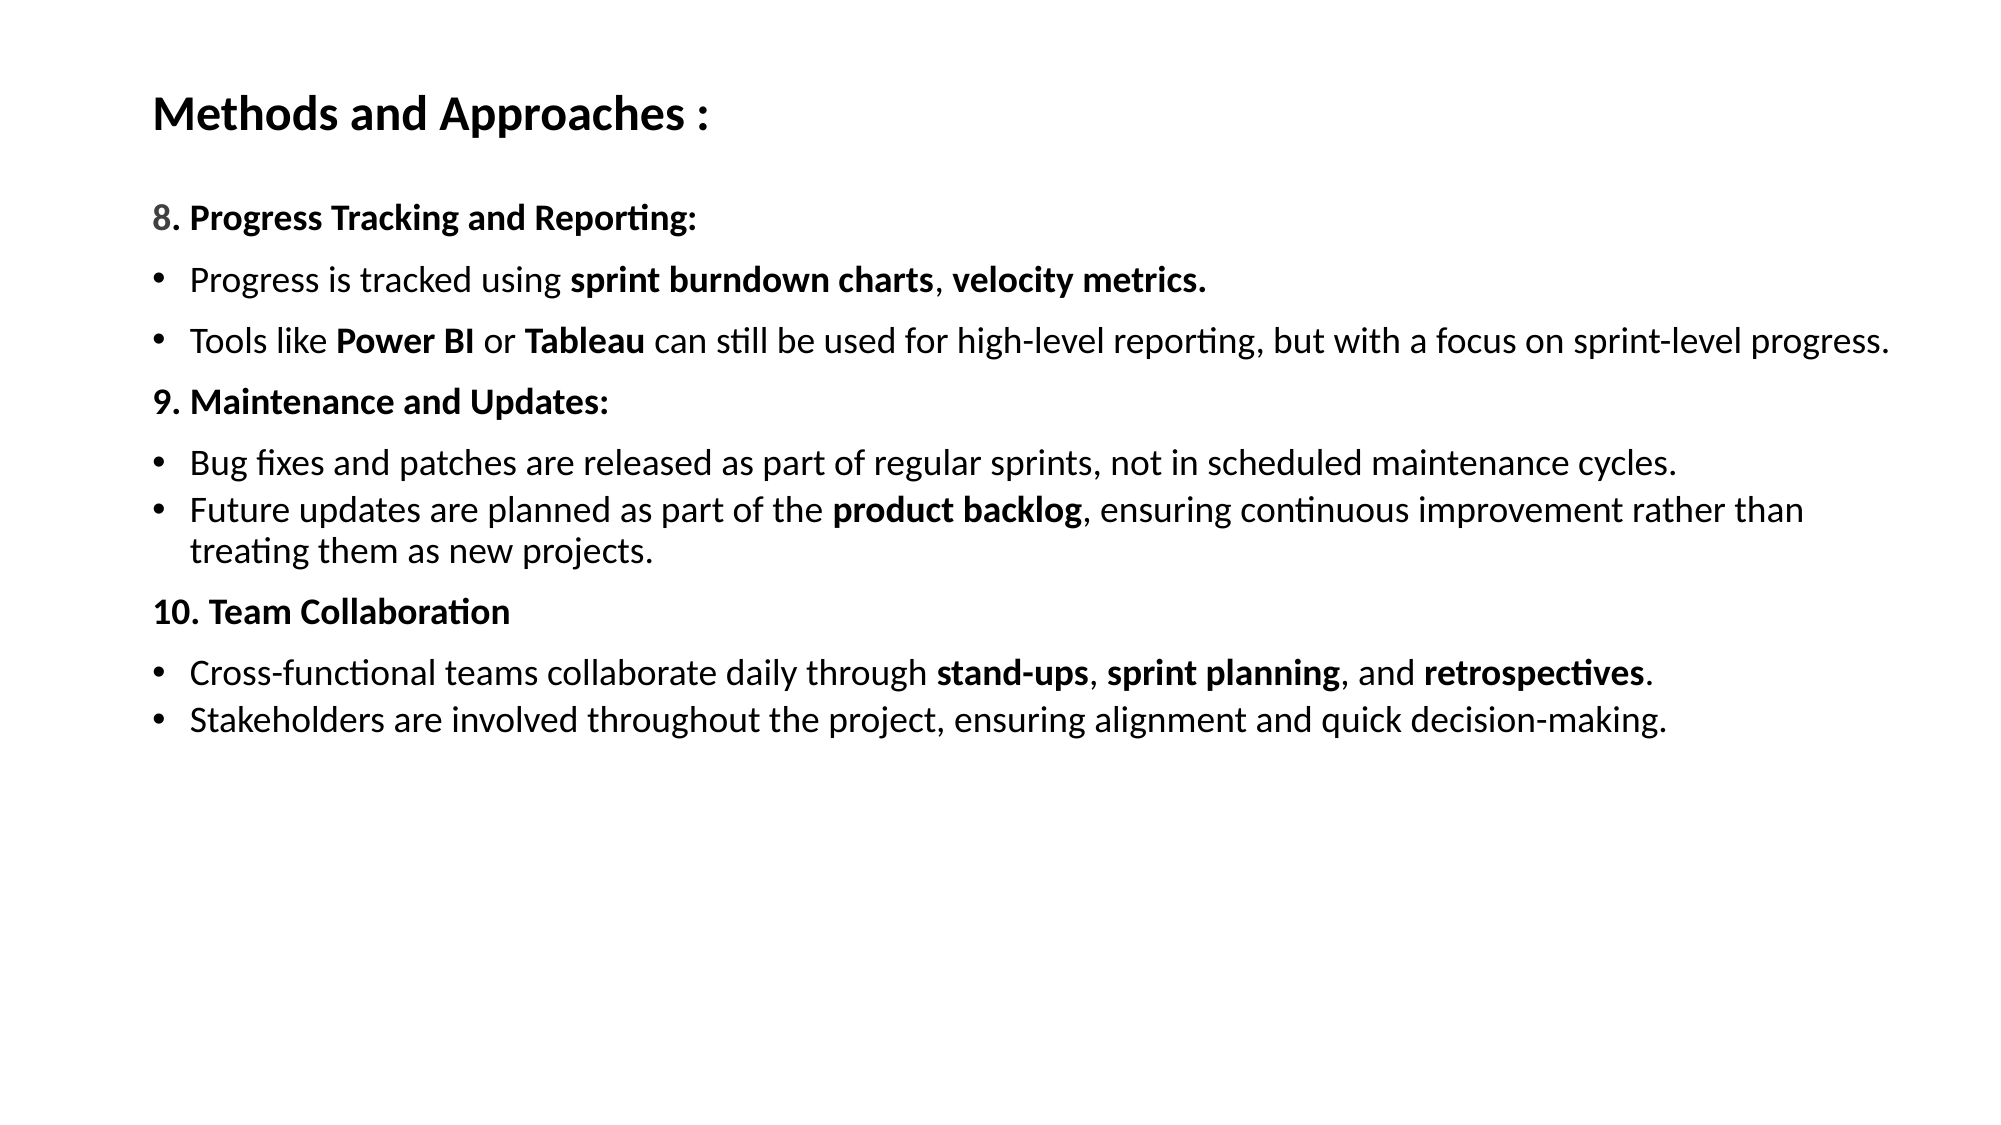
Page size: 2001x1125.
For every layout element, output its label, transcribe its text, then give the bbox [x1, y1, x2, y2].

title Methods and Approaches : [137, 69, 1863, 160]
list 8. Progress Tracking and Reporting: Progress is tracked using sprint burndown charts, velocity metrics. Tools like Power BI or Tableau can still be used for high-level reporting, but with a focus on sprint-level progress. 9. Maintenance and Updates: Bug fixes and patches are released as part of regular sprints, not in scheduled maintenance cycles. Future updates are planned as part of the product backlog, ensuring continuous improvement rather than treating them as new projects. 10. Team Collaboration Cross-functional teams collaborate daily through stand-ups, sprint planning, and retrospectives. Stakeholders are involved throughout the project, ensuring alignment and quick decision-making. [137, 190, 1913, 1055]
